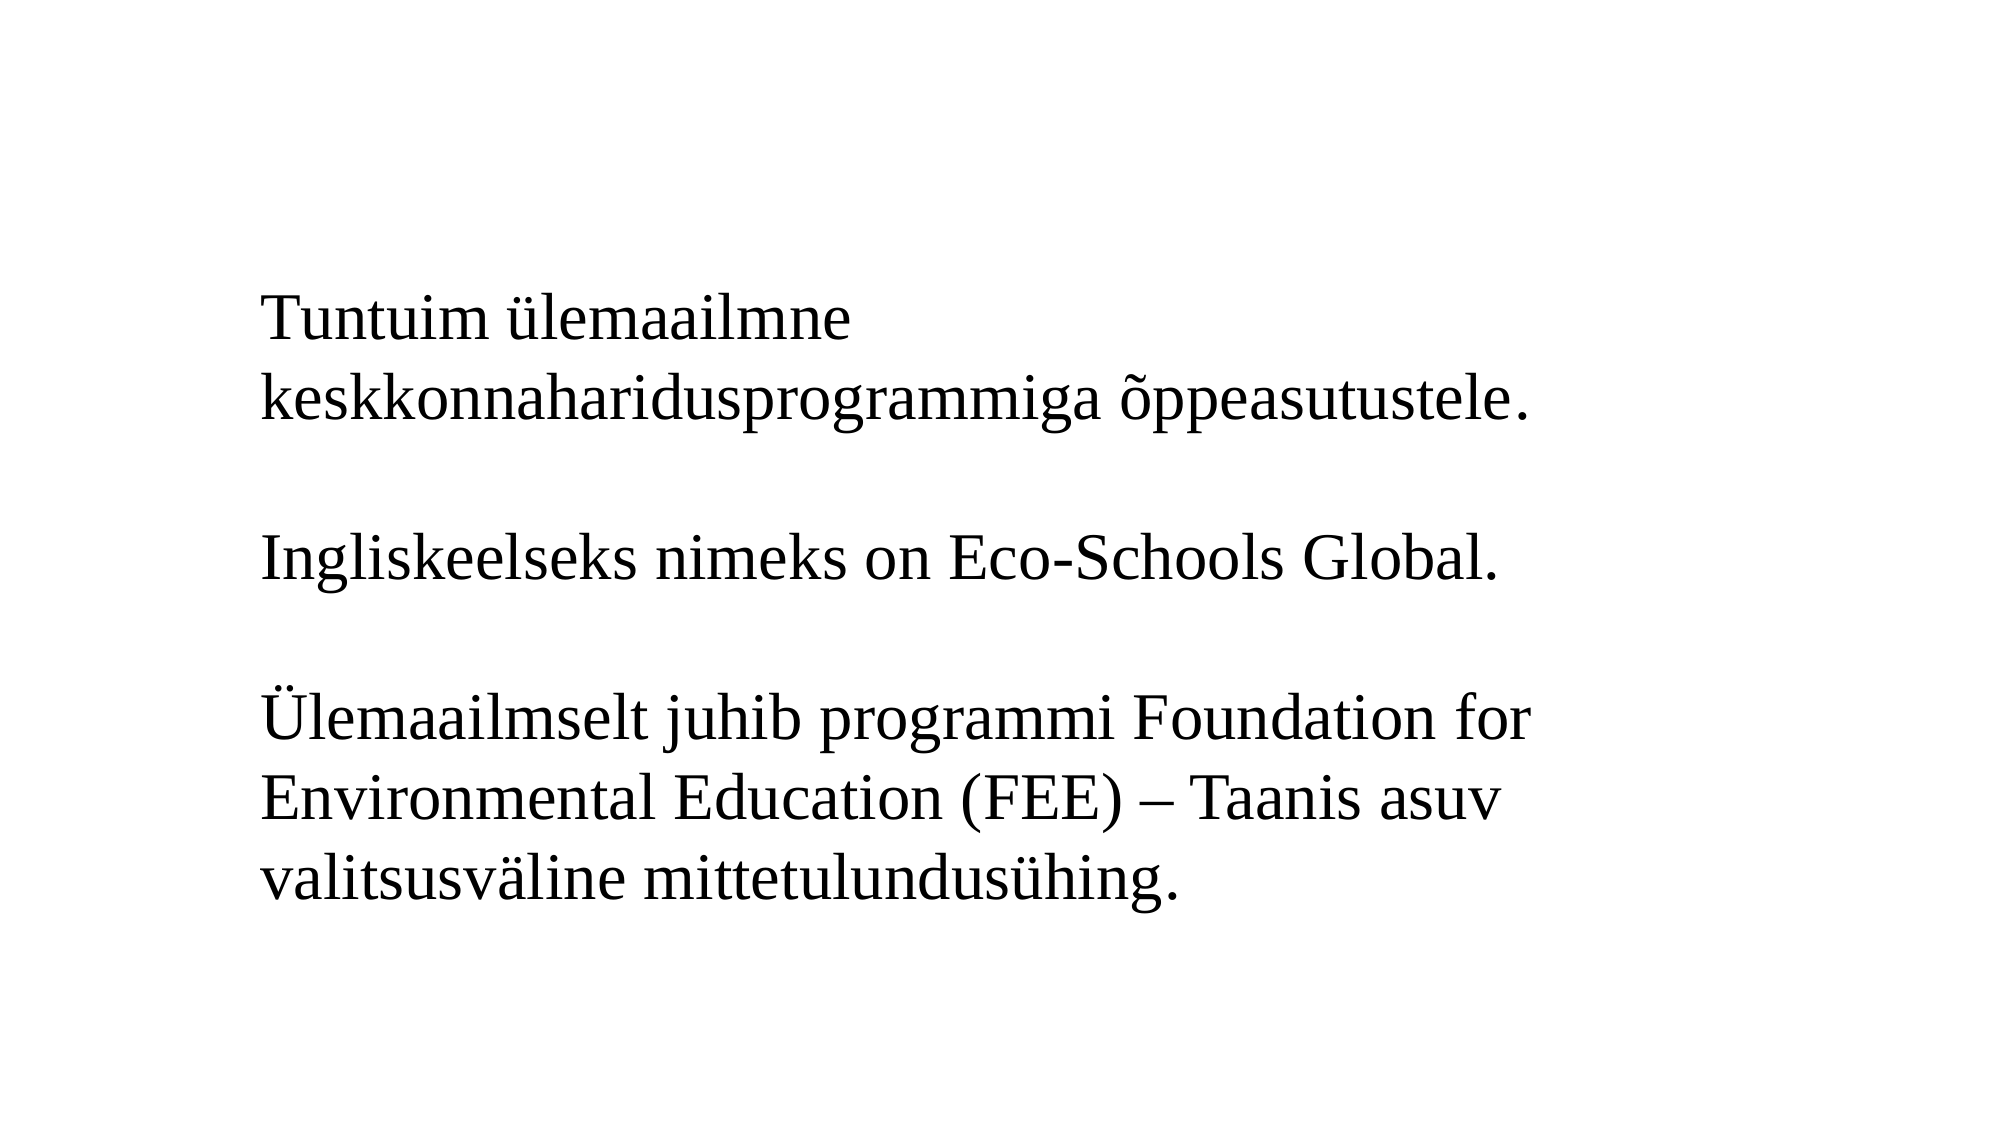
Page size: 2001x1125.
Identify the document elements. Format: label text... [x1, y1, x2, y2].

text_box Tuntuim ülemaailmne keskkonnaharidusprogrammiga õppeasutustele. Ingliskeelseks nimeks on Eco-Schools Global. Ülemaailmselt juhib programmi Foundation for Environmental Education (FEE) – Taanis asuv valitsusväline mittetulundusühing. [245, 265, 1727, 920]
